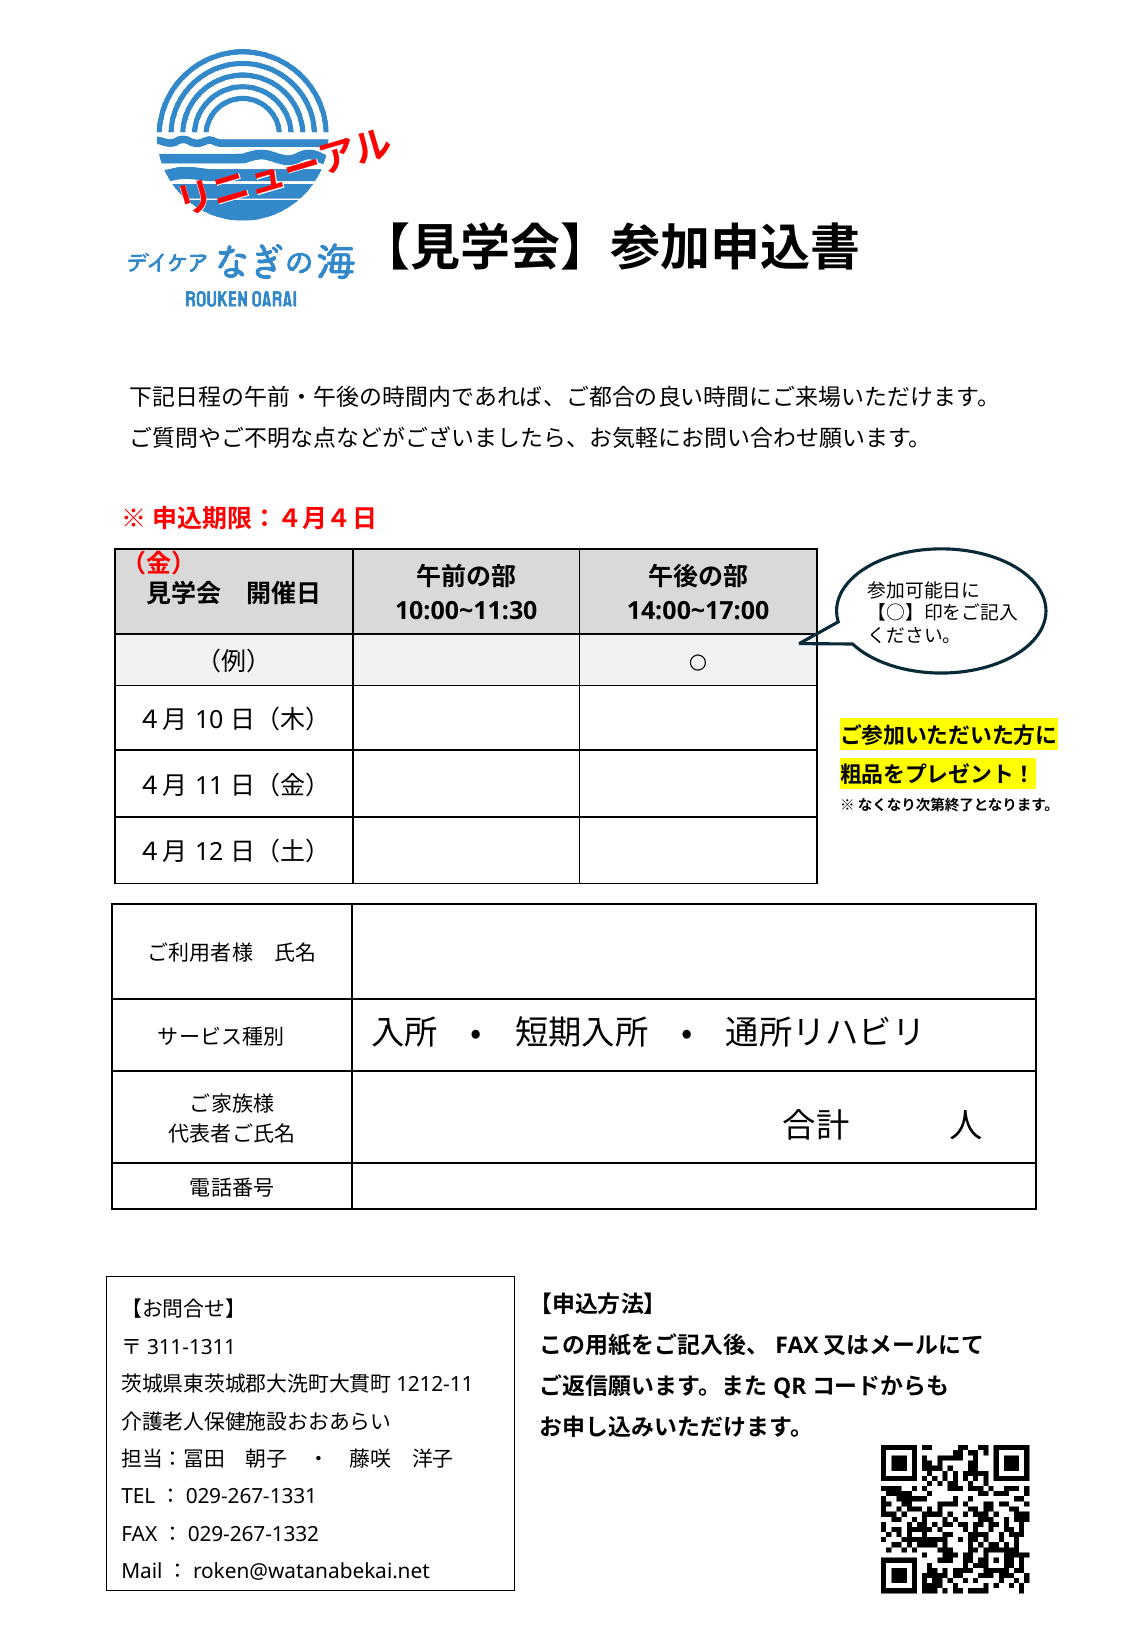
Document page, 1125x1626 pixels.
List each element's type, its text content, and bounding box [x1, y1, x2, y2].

table_header 見学会 開催日 [116, 585, 352, 633]
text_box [836, 548, 1047, 674]
picture [862, 1426, 1047, 1611]
table_header [353, 905, 1035, 998]
text_box 【見学会】参加申込書 [356, 178, 883, 283]
table_cell [354, 818, 579, 883]
table_cell ○ [580, 635, 816, 685]
text_box 下記日程の午前・午後の時間内であれば、ご都合の良い時間にご来場いただけます。ご質問やご不明な点などがございましたら、お気軽にお問い合わせ願います。 [114, 361, 1036, 459]
table_cell 入所 ・ 短期入所 ・ 通所リハビリ [353, 1000, 1035, 1070]
table_cell 電話番号 [113, 1164, 351, 1208]
table_cell [354, 751, 579, 816]
table_cell ご家族様 代表者ご氏名 [113, 1072, 351, 1162]
table_cell [580, 686, 816, 749]
table_cell [354, 686, 579, 749]
picture [128, 192, 356, 308]
table_cell サービス種別 [113, 1000, 351, 1070]
table_cell [354, 635, 579, 685]
table_cell [353, 1164, 1035, 1208]
table_cell （例） [116, 635, 352, 685]
picture [128, 48, 356, 118]
table_header ご利用者様 氏名 [113, 905, 351, 998]
table_cell ４月10日（木） [116, 686, 352, 749]
text_box ※申込期限：４月４日（金） [106, 480, 467, 585]
table_header 午後の部 14:00~17:00 [580, 550, 816, 633]
table_cell ４月12日（土） [116, 818, 352, 883]
table_cell 合計 人 [353, 1072, 1035, 1162]
text_box 【お問合せ】 〒311-1311 茨城県東茨城郡大洗町大貫町1212-11 介護老人保健施設おおあらい 担当：冨田 朝子 ・ 藤咲 洋子 TEL：029-267-1331 FAX：029-267-1332 Mail：roken@watanabekai.net [106, 1276, 515, 1591]
text_box ご参加いただいた方に粗品をプレゼント！ ※なくなり次第終了となります。 [825, 701, 1078, 821]
table_cell ４月11日（金） [116, 751, 352, 816]
text_box 【申込方法】 この用紙をご記入後、FAX又はメールにて ご返信願います。またQRコードからも お申し込みいただけます。 [514, 1268, 1046, 1448]
table_cell [580, 818, 816, 883]
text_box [24, 118, 534, 192]
table_header 午前の部 10:00~11:30 [354, 550, 579, 633]
table_cell [580, 751, 816, 816]
